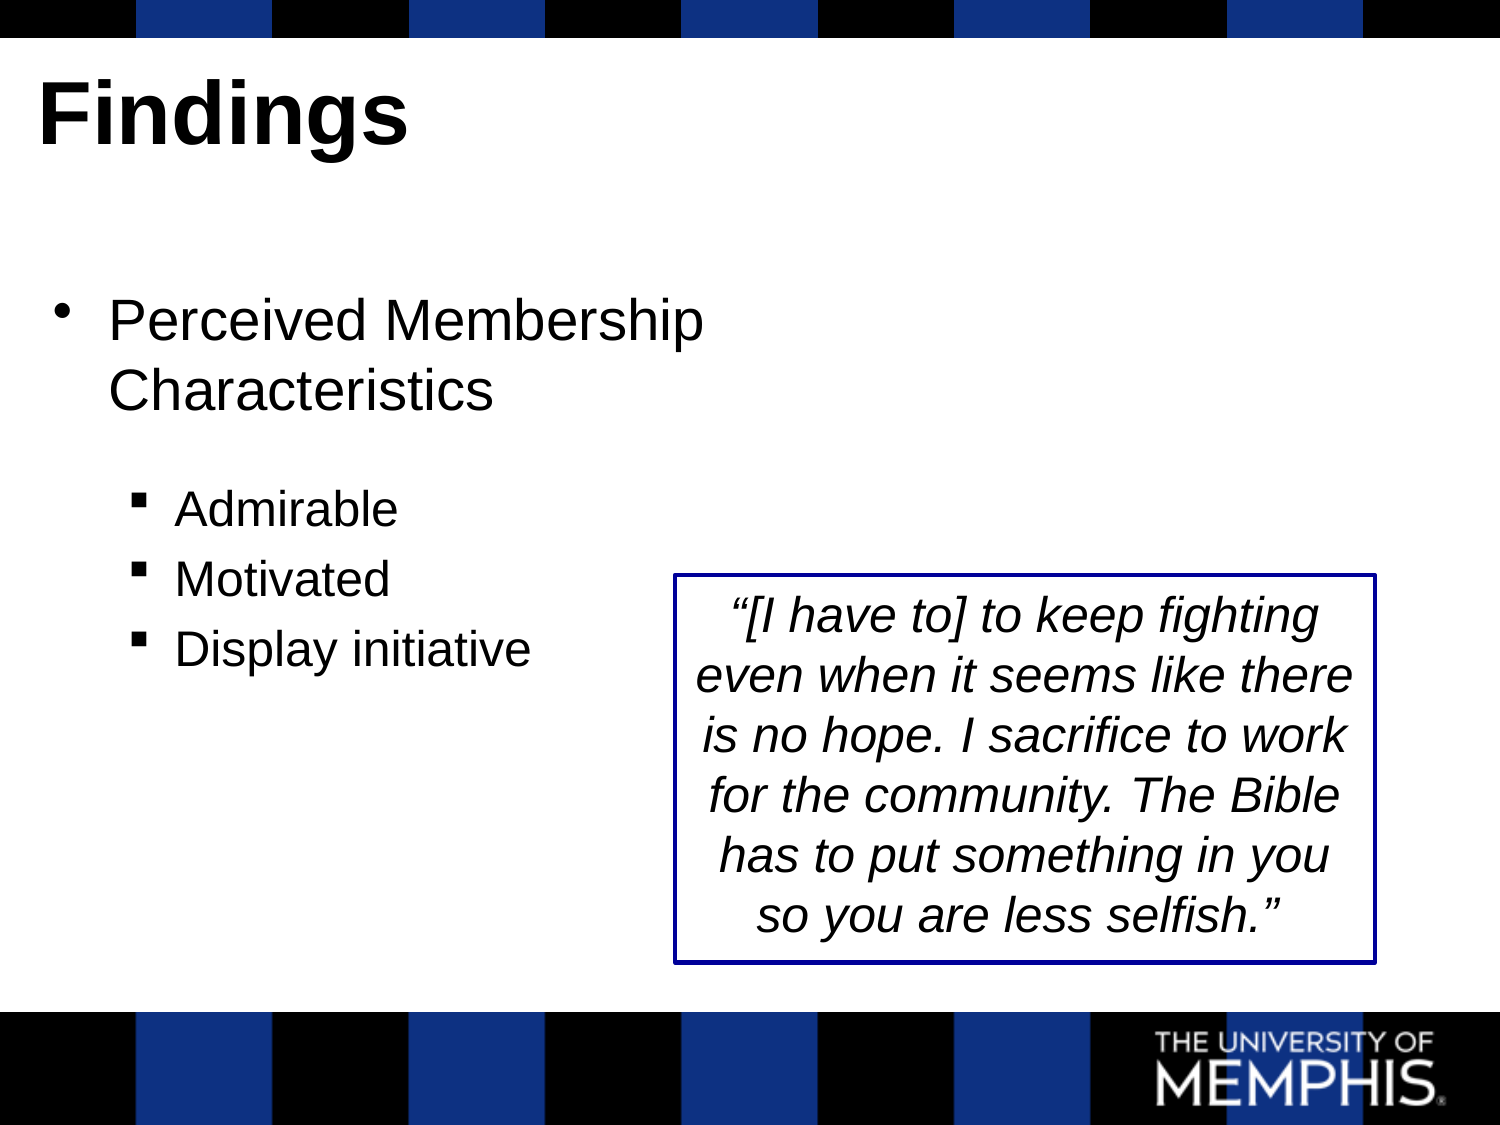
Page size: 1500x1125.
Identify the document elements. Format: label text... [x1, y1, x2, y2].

list “[I have to] to keep fighting even when it seems like there is no hope. I sacrifice to work for the community. The Bible has to put something in you so you are less selfish.” [673, 573, 1377, 965]
title Findings [37, 75, 1463, 163]
list Perceived Membership Characteristics Admirable Motivated Display initiative [37, 275, 900, 988]
picture [0, 1012, 1500, 1125]
picture [0, 0, 1500, 38]
